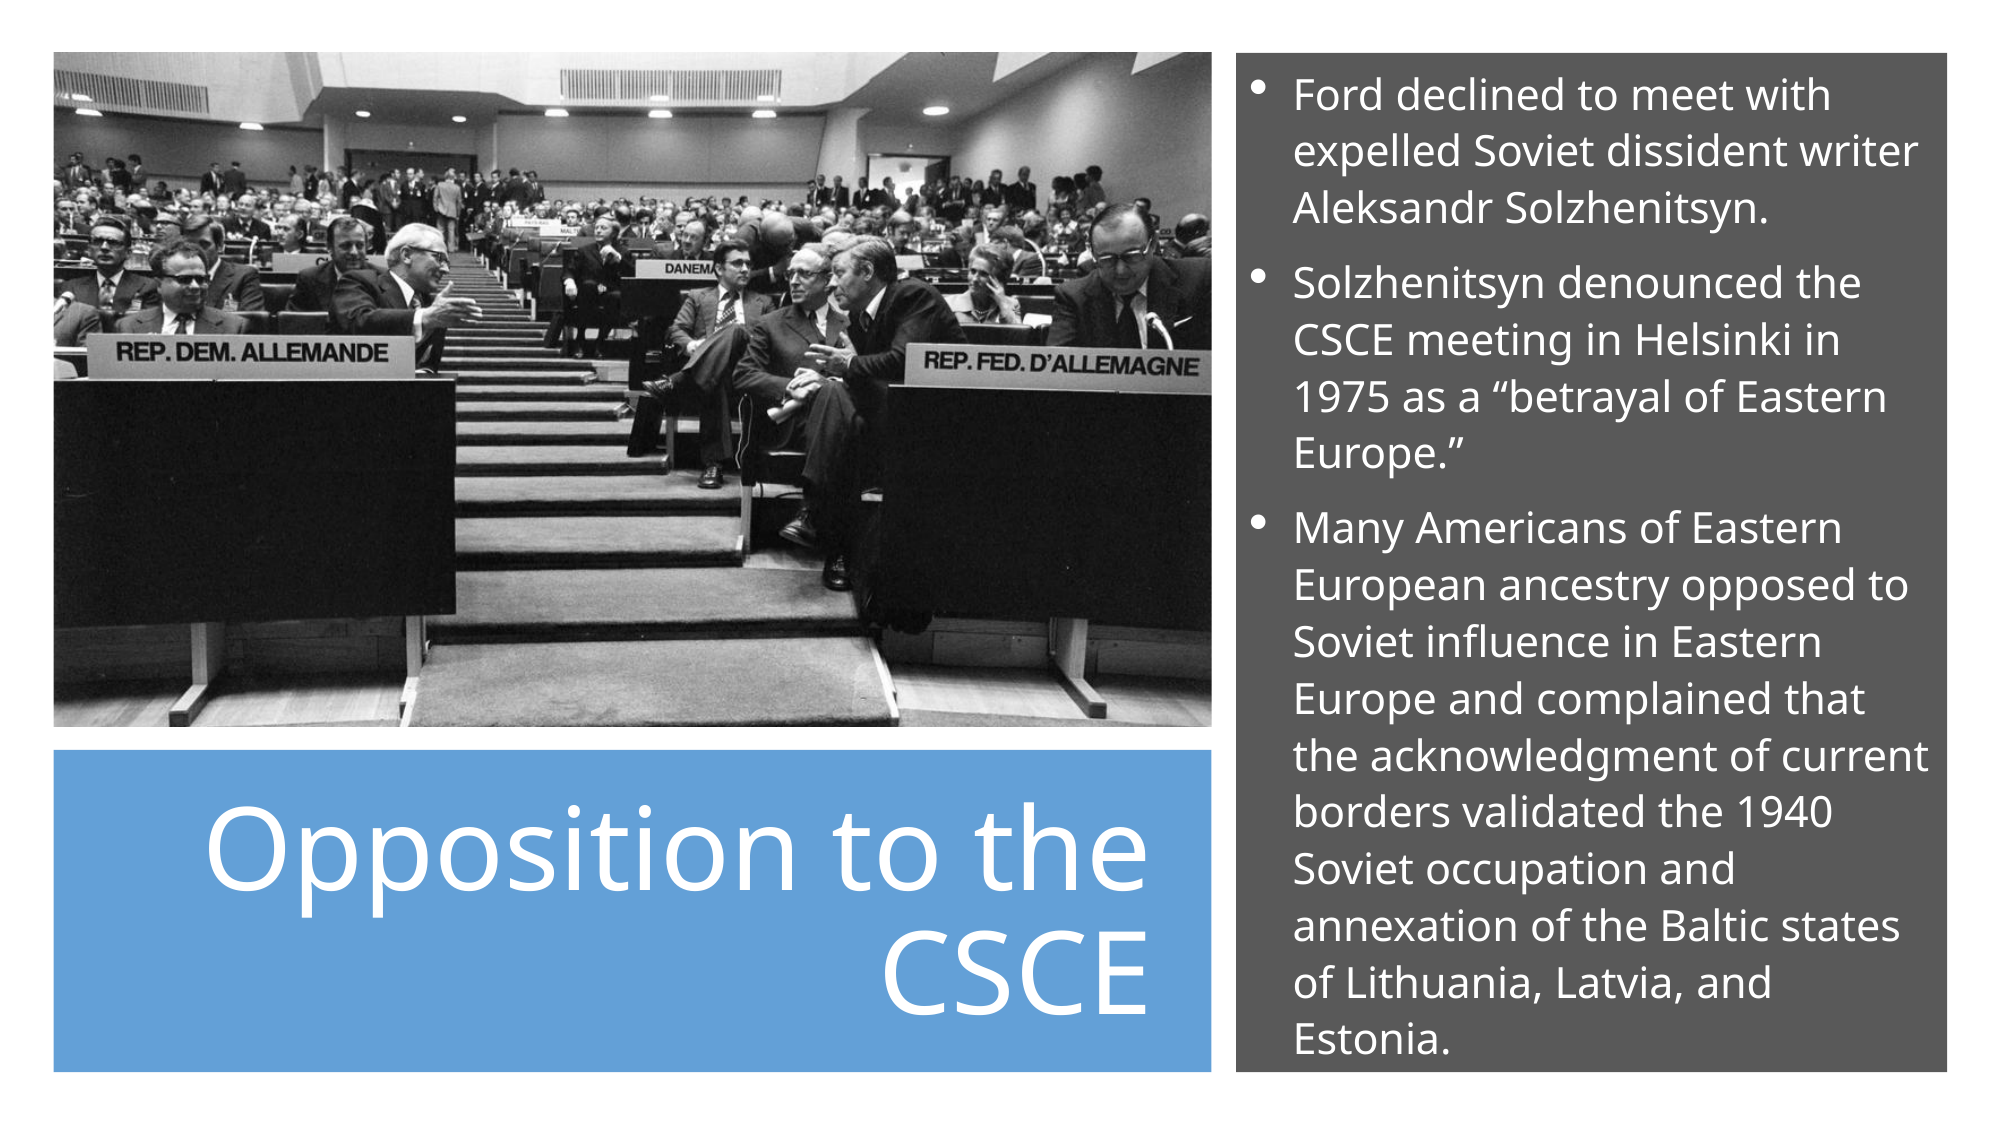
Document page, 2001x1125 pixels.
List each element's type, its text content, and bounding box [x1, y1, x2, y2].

picture [53, 52, 1212, 727]
list Ford declined to meet with expelled Soviet dissident writer Aleksandr Solzhenitsyn. Solzhenitsyn denounced the CSCE meeting in Helsinki in 1975 as a “betrayal of Eastern Europe.” Many Americans of Eastern European ancestry opposed to Soviet influence in Eastern Europe and complained that the acknowledgment of current borders validated the 1940 Soviet occupation and annexation of the Baltic states of Lithuania, Latvia, and Estonia. [1236, 52, 1947, 1073]
title Opposition to the CSCE [85, 782, 1168, 1049]
text_box [53, 749, 1212, 1073]
